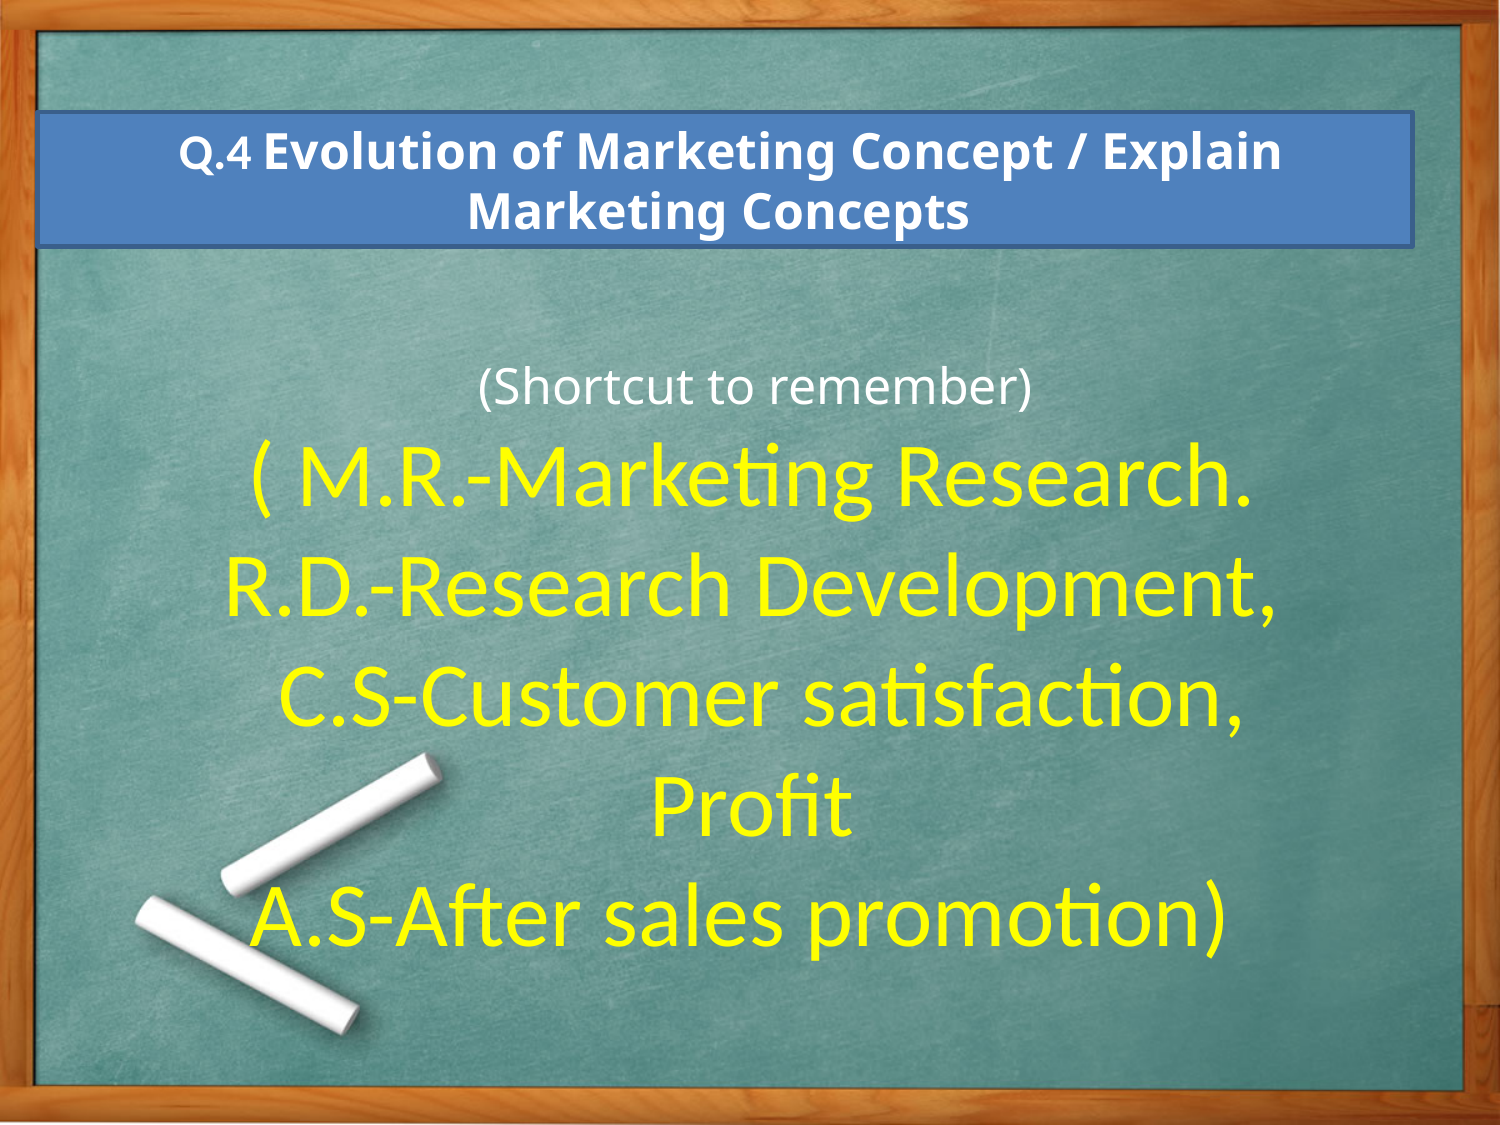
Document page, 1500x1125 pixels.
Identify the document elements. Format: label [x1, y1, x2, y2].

list [0, 0, 1500, 1125]
